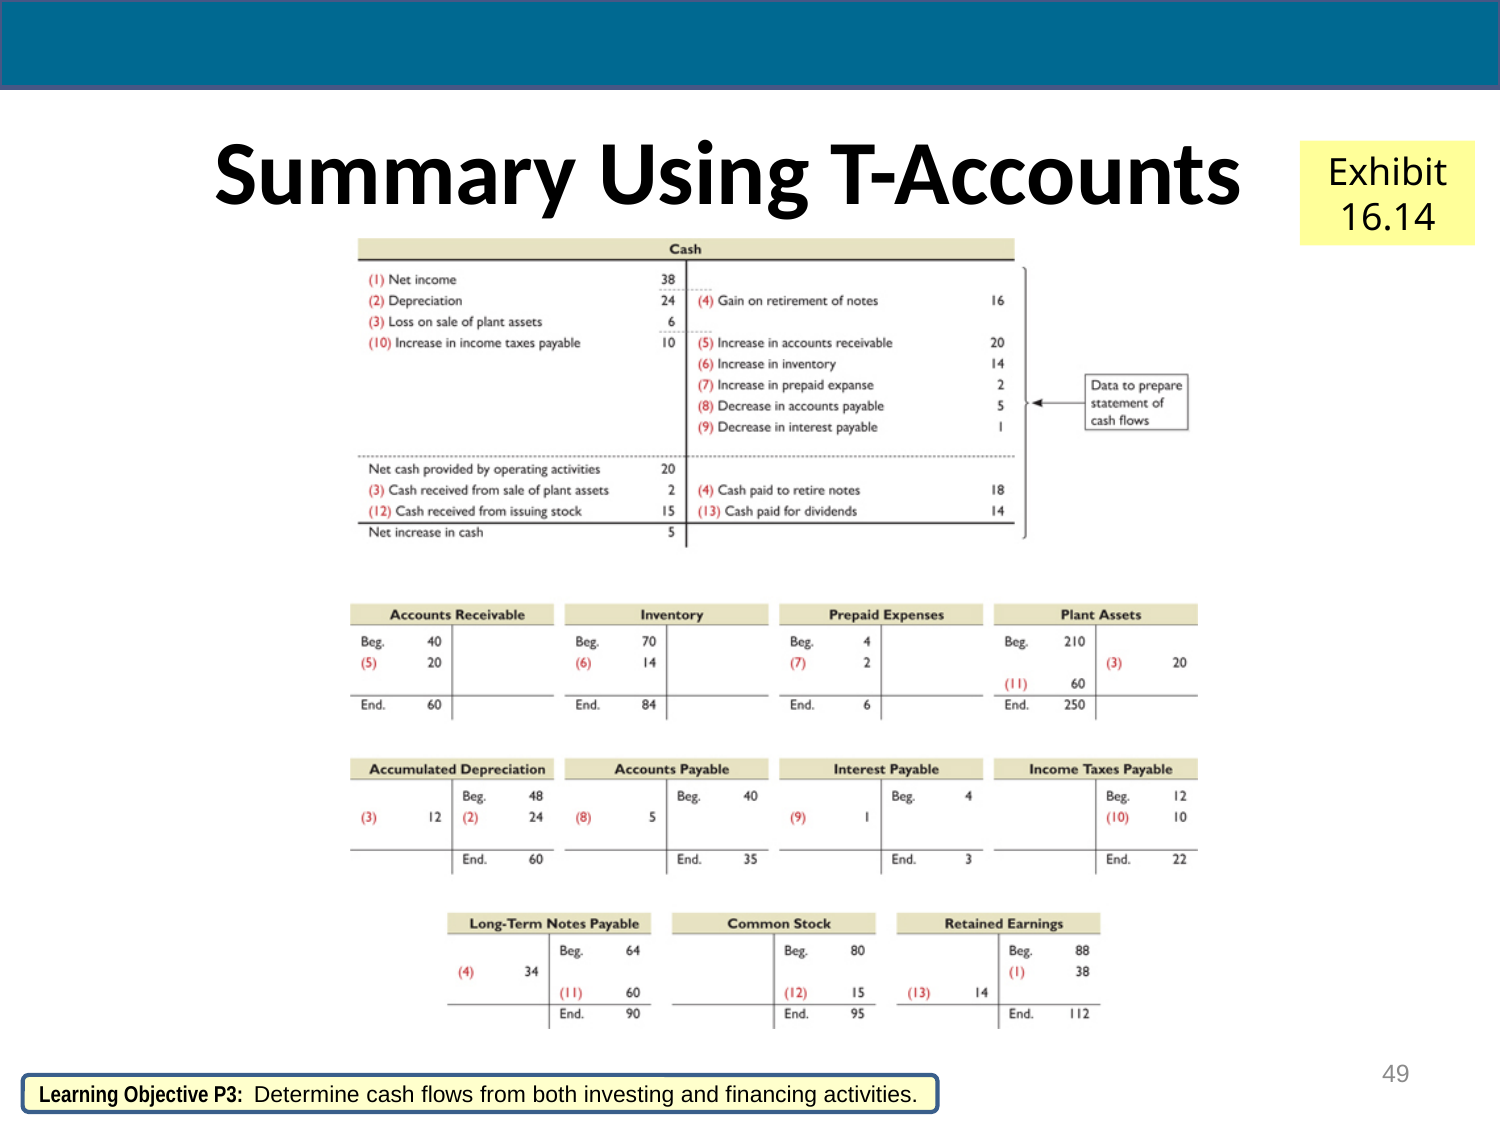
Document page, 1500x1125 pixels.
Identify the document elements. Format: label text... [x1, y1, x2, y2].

text_box [0, 0, 1500, 88]
slide_number 49 [1074, 1042, 1425, 1103]
text_box Learning Objective P3: Determine cash flows from both investing and financing activities. [22, 1074, 938, 1113]
picture [349, 238, 1198, 1029]
text_box Exhibit 16.14 [1299, 140, 1475, 246]
title Summary Using T-Accounts [27, 93, 1430, 257]
